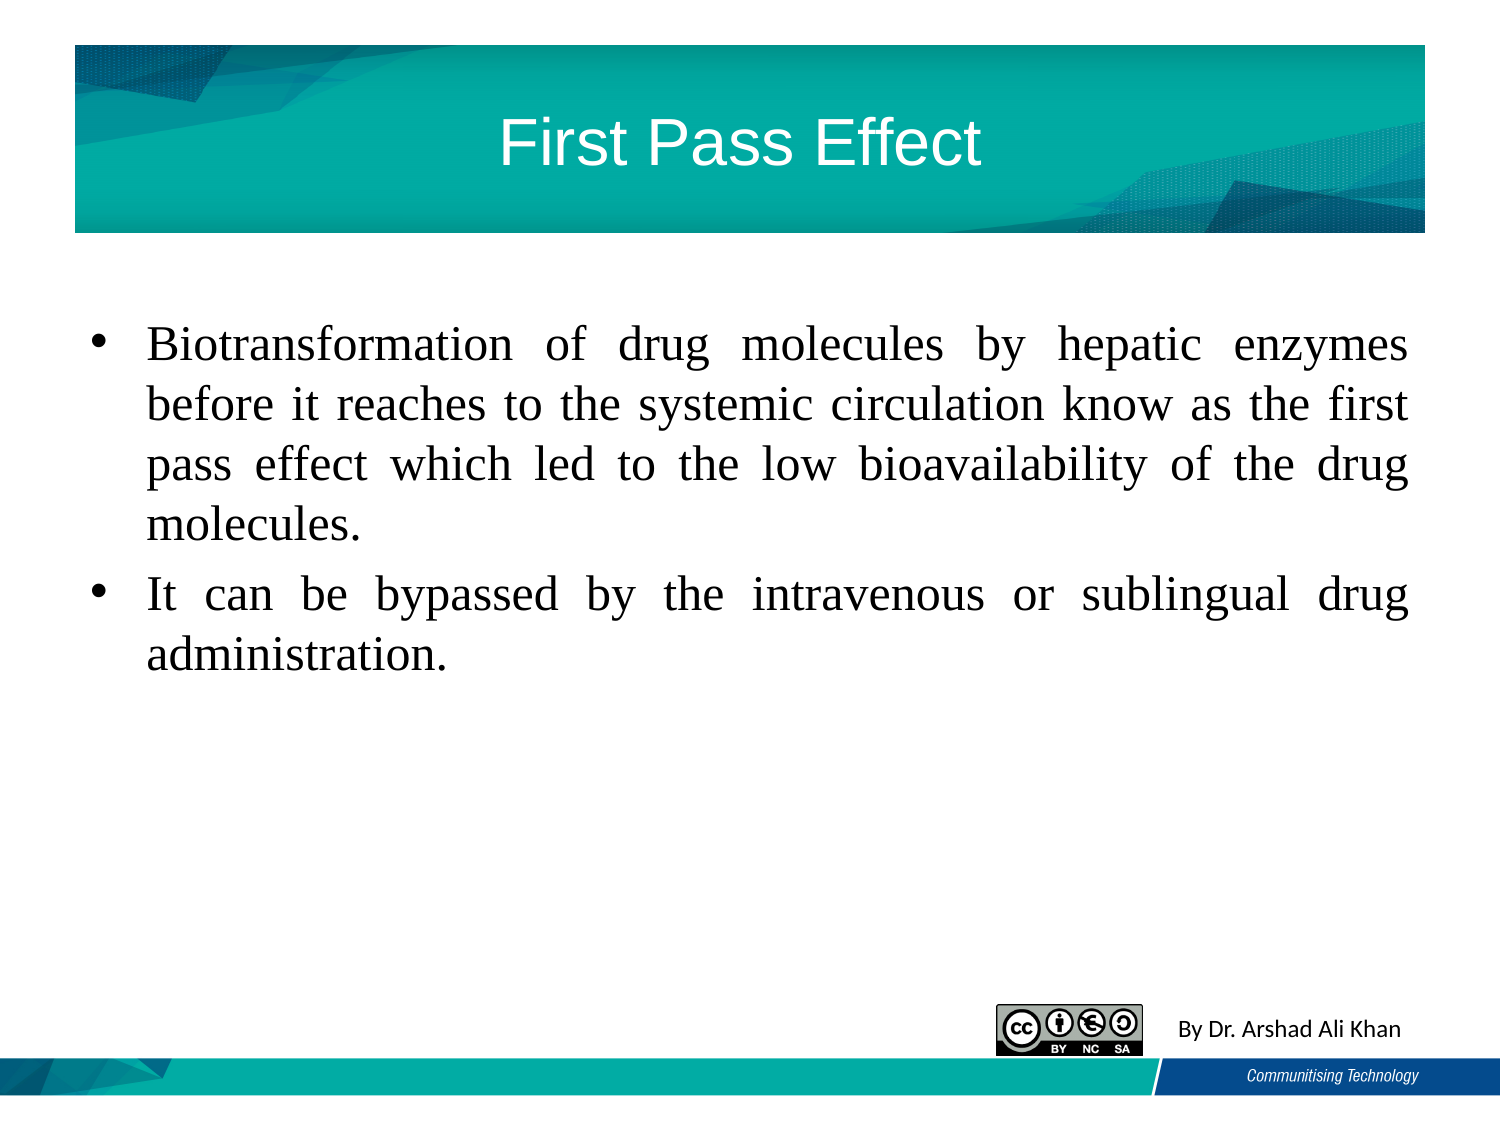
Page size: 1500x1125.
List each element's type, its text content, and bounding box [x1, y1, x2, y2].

title First Pass Effect [75, 45, 1425, 233]
list Biotransformation of drug molecules by hepatic enzymes before it reaches to the systemic circulation know as the first pass effect which led to the low bioavailability of the drug molecules. It can be bypassed by the intravenous or sublingual drug administration. [75, 302, 1425, 882]
picture [0, 0, 1500, 1125]
